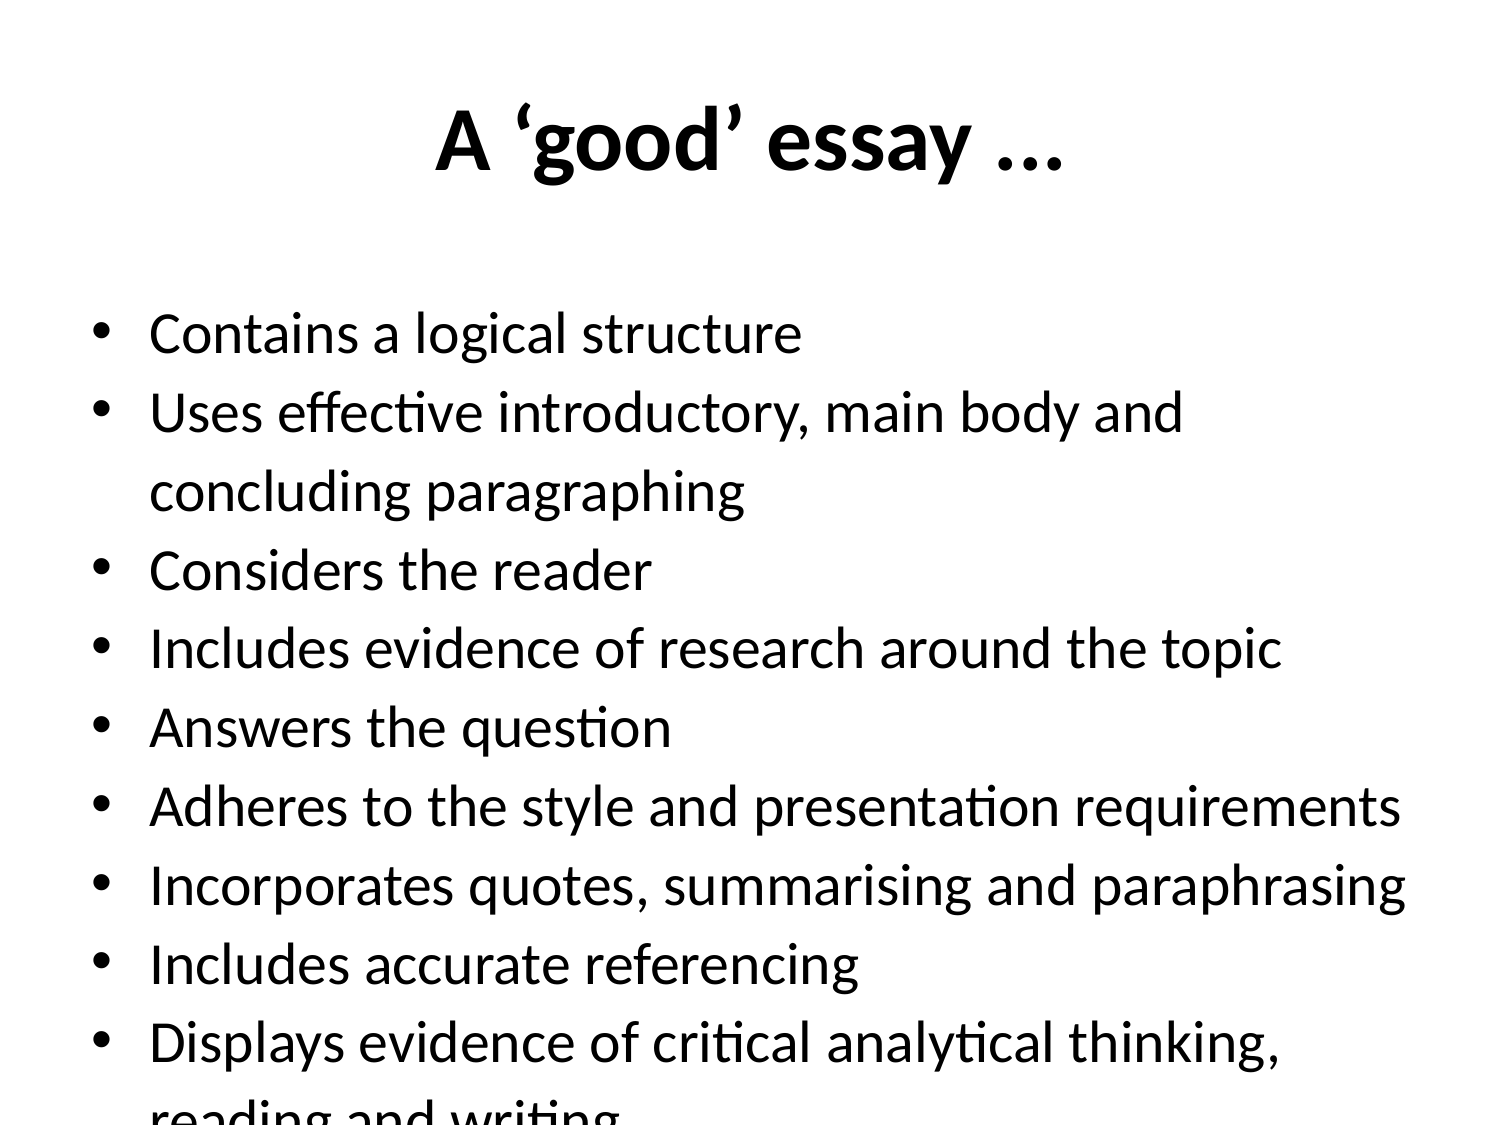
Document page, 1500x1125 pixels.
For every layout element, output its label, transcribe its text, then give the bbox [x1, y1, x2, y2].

list Contains a logical structure Uses effective introductory, main body and concluding paragraphing Considers the reader Includes evidence of research around the topic Answers the question Adheres to the style and presentation requirements Incorporates quotes, summarising and paraphrasing Includes accurate referencing Displays evidence of critical analytical thinking, reading and writing [76, 278, 1427, 1125]
title A ‘good’ essay ... [76, 39, 1427, 228]
